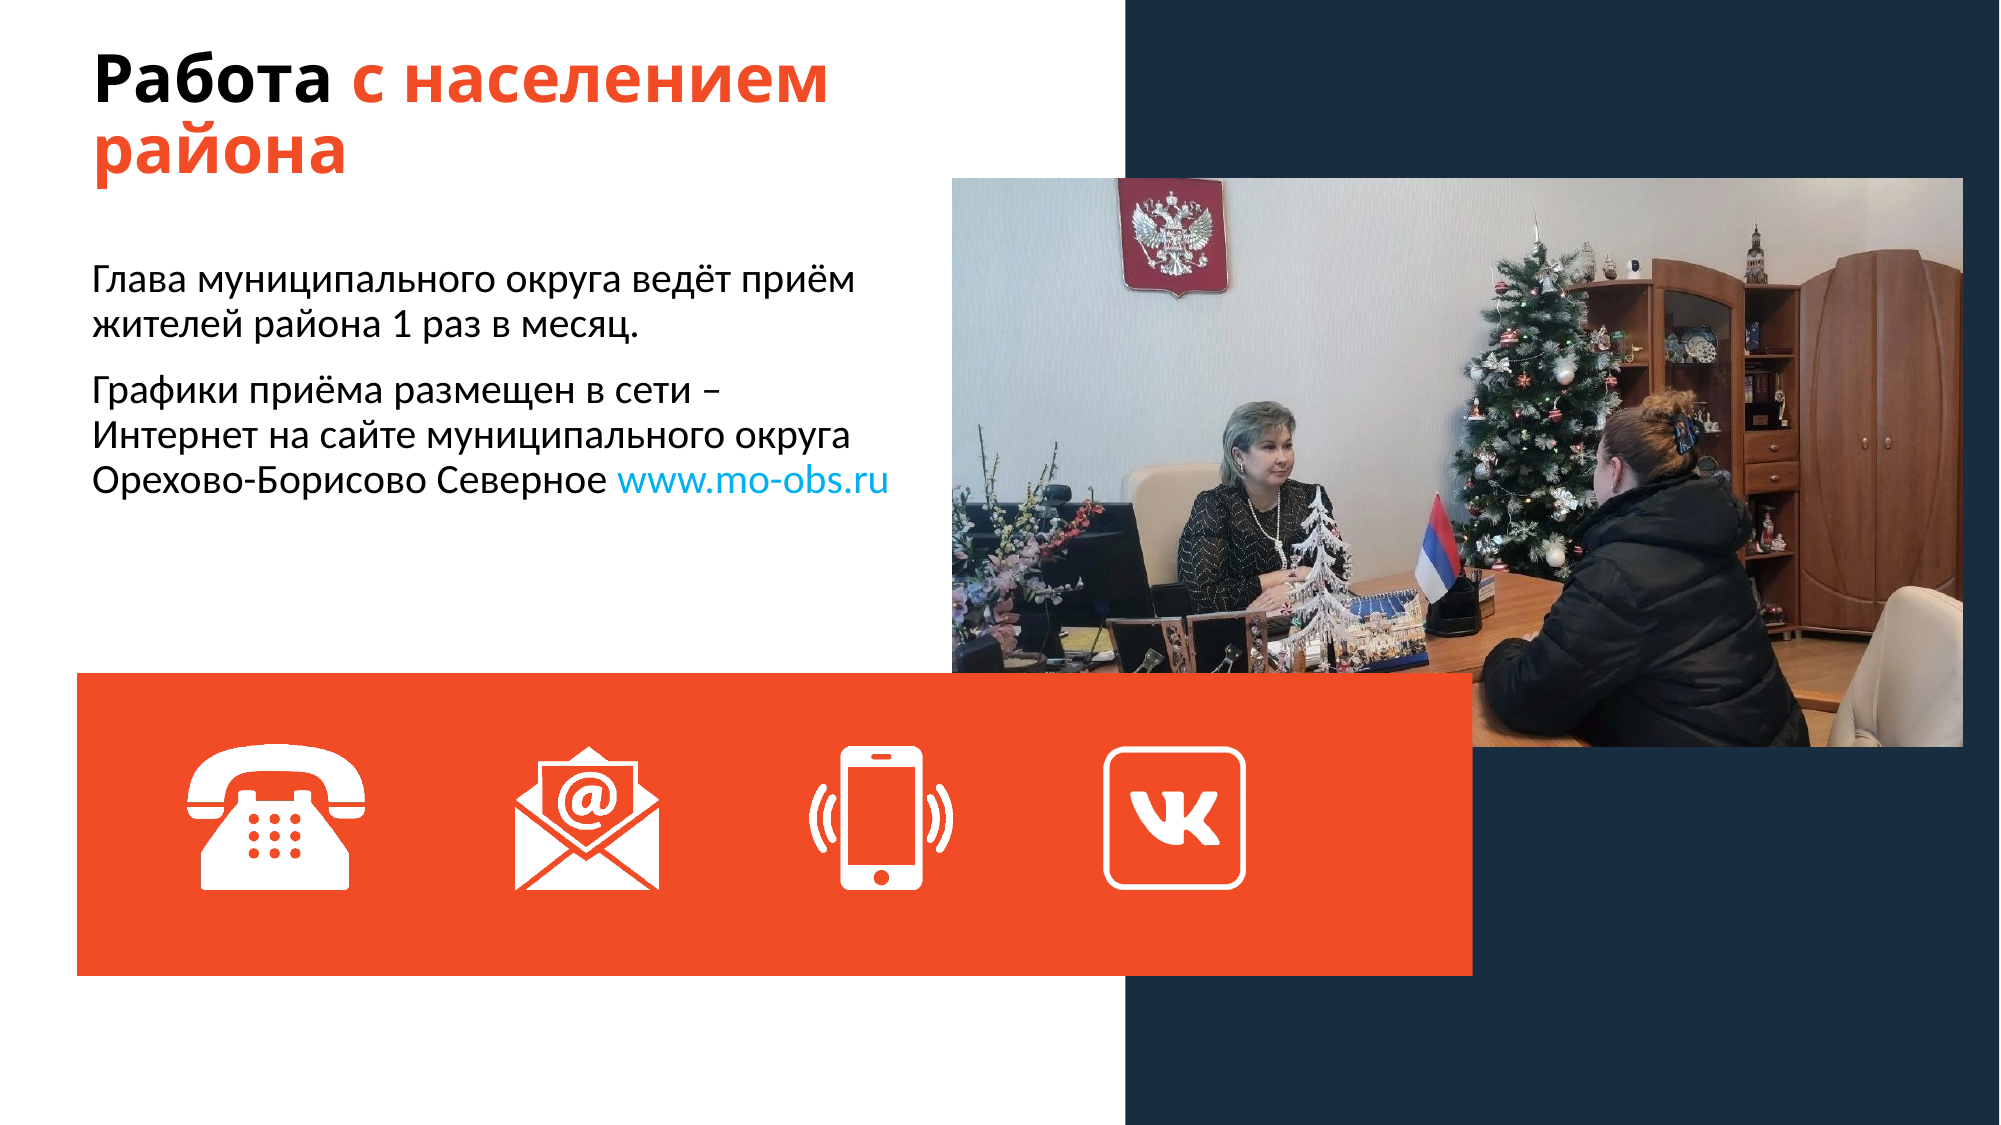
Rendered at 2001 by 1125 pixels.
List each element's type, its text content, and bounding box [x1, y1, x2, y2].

picture [515, 746, 659, 890]
list Глава муниципального округа ведёт приём жителей района 1 раз в месяц. Графики приёма размещен в сети – Интернет на сайте муниципального округа Орехово-Борисово Северное www.mo-obs.ru [77, 248, 912, 596]
picture [187, 744, 365, 890]
picture [809, 178, 1963, 890]
text_box [76, 672, 1473, 977]
title Работа с населением района [77, 61, 912, 172]
